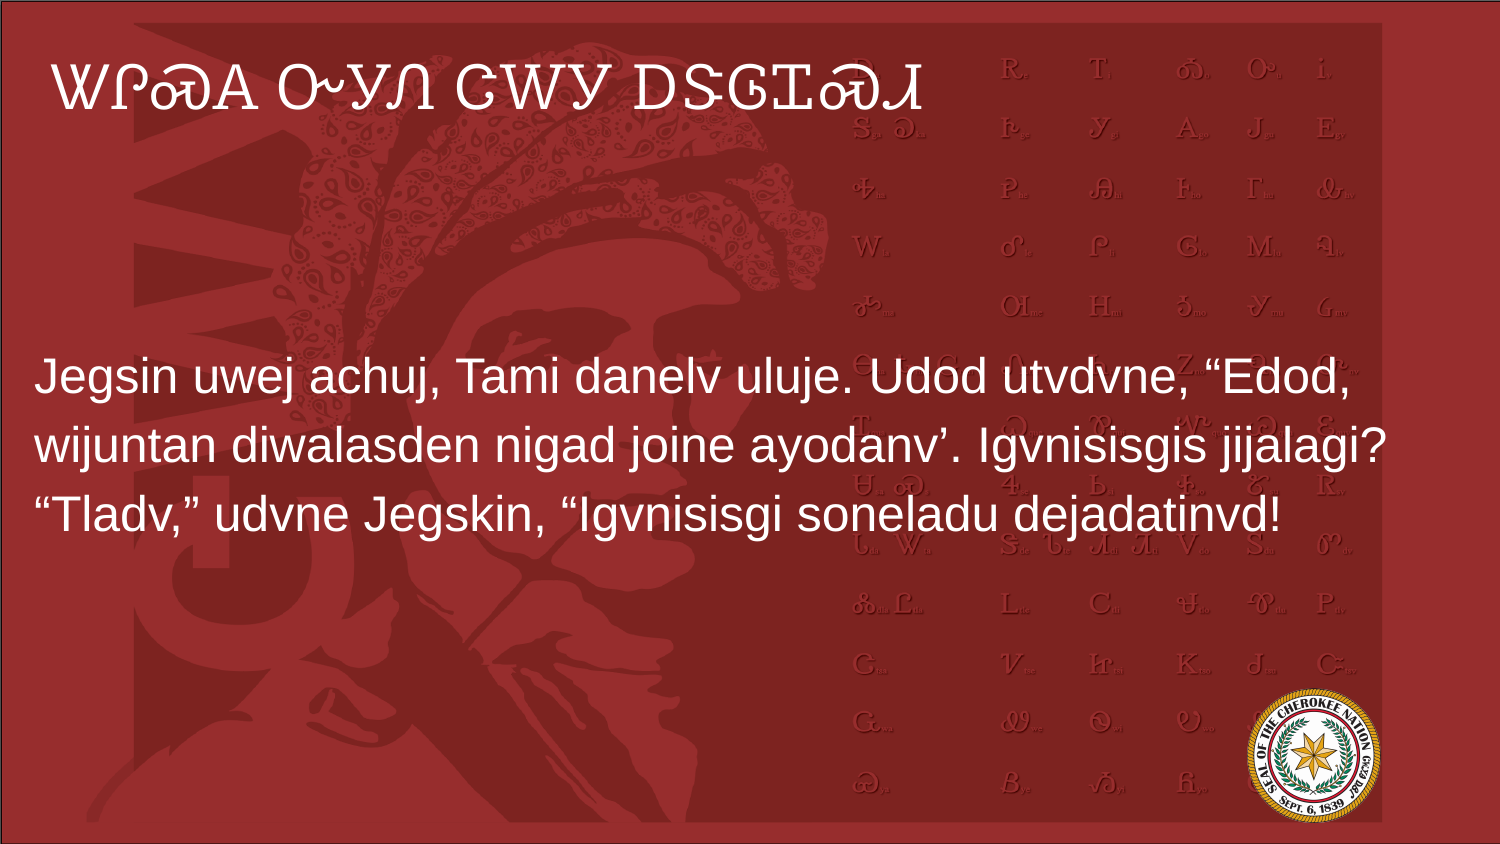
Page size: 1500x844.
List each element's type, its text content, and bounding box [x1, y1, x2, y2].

text_box Jegsin uwej achuj, Tami danelv uluje. Udod utvdvne, “Edod, wijuntan diwalasden nigad joine ayodanv’. Igvnisisgis jijalagi? “Tladv,” udvne Jegskin, “Igvnisisgi soneladu dejadatinvd! [19, 136, 1468, 829]
picture [0, 0, 1500, 844]
title ᏔᎵᏍᎪ ᏅᎩᏁ ᏣᎳᎩ ᎠᏕᎶᏆᏍᏗ [34, 24, 1437, 136]
